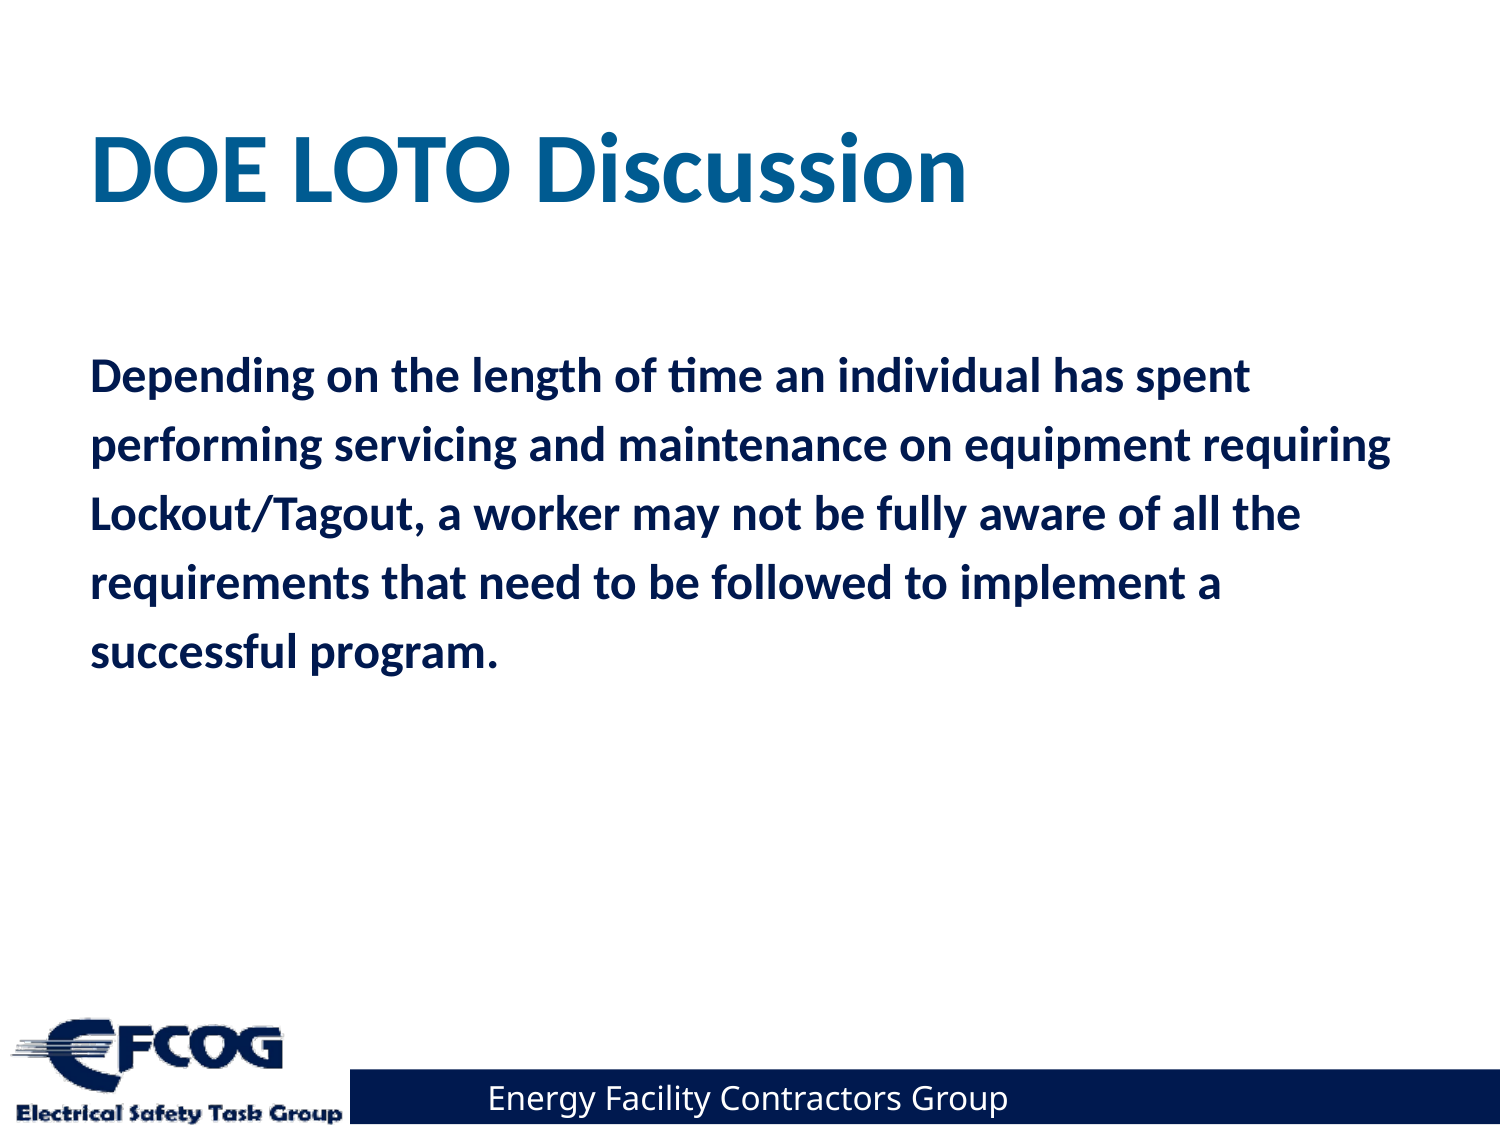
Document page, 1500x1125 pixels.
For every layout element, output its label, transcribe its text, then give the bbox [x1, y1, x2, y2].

list Depending on the length of time an individual has spent performing servicing and maintenance on equipment requiring Lockout/Tagout, a worker may not be fully aware of all the requirements that need to be followed to implement a successful program. [75, 224, 1425, 1013]
title DOE LOTO Discussion [75, 87, 1425, 224]
picture [3, 1012, 347, 1125]
